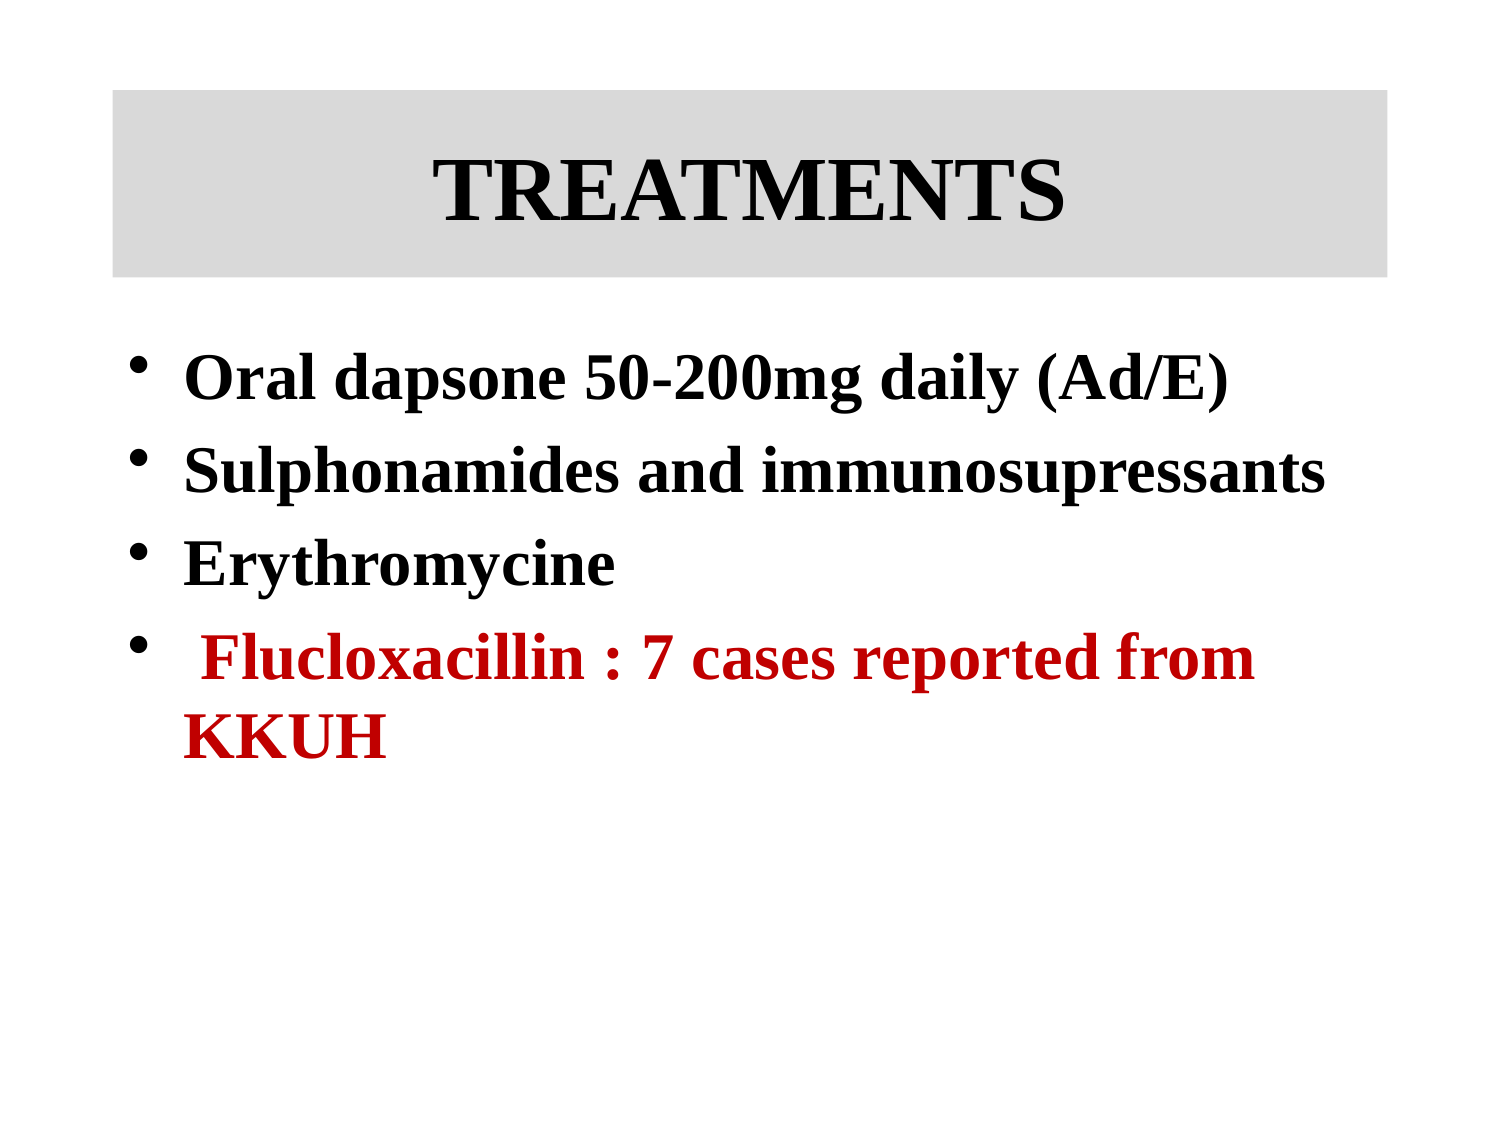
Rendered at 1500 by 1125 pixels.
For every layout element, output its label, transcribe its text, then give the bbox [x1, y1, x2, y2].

title TREATMENTS [112, 89, 1388, 278]
list Oral dapsone 50-200mg daily (Ad/E) Sulphonamides and immunosupressants Erythromycine Flucloxacillin : 7 cases reported from KKUH [112, 324, 1388, 1001]
